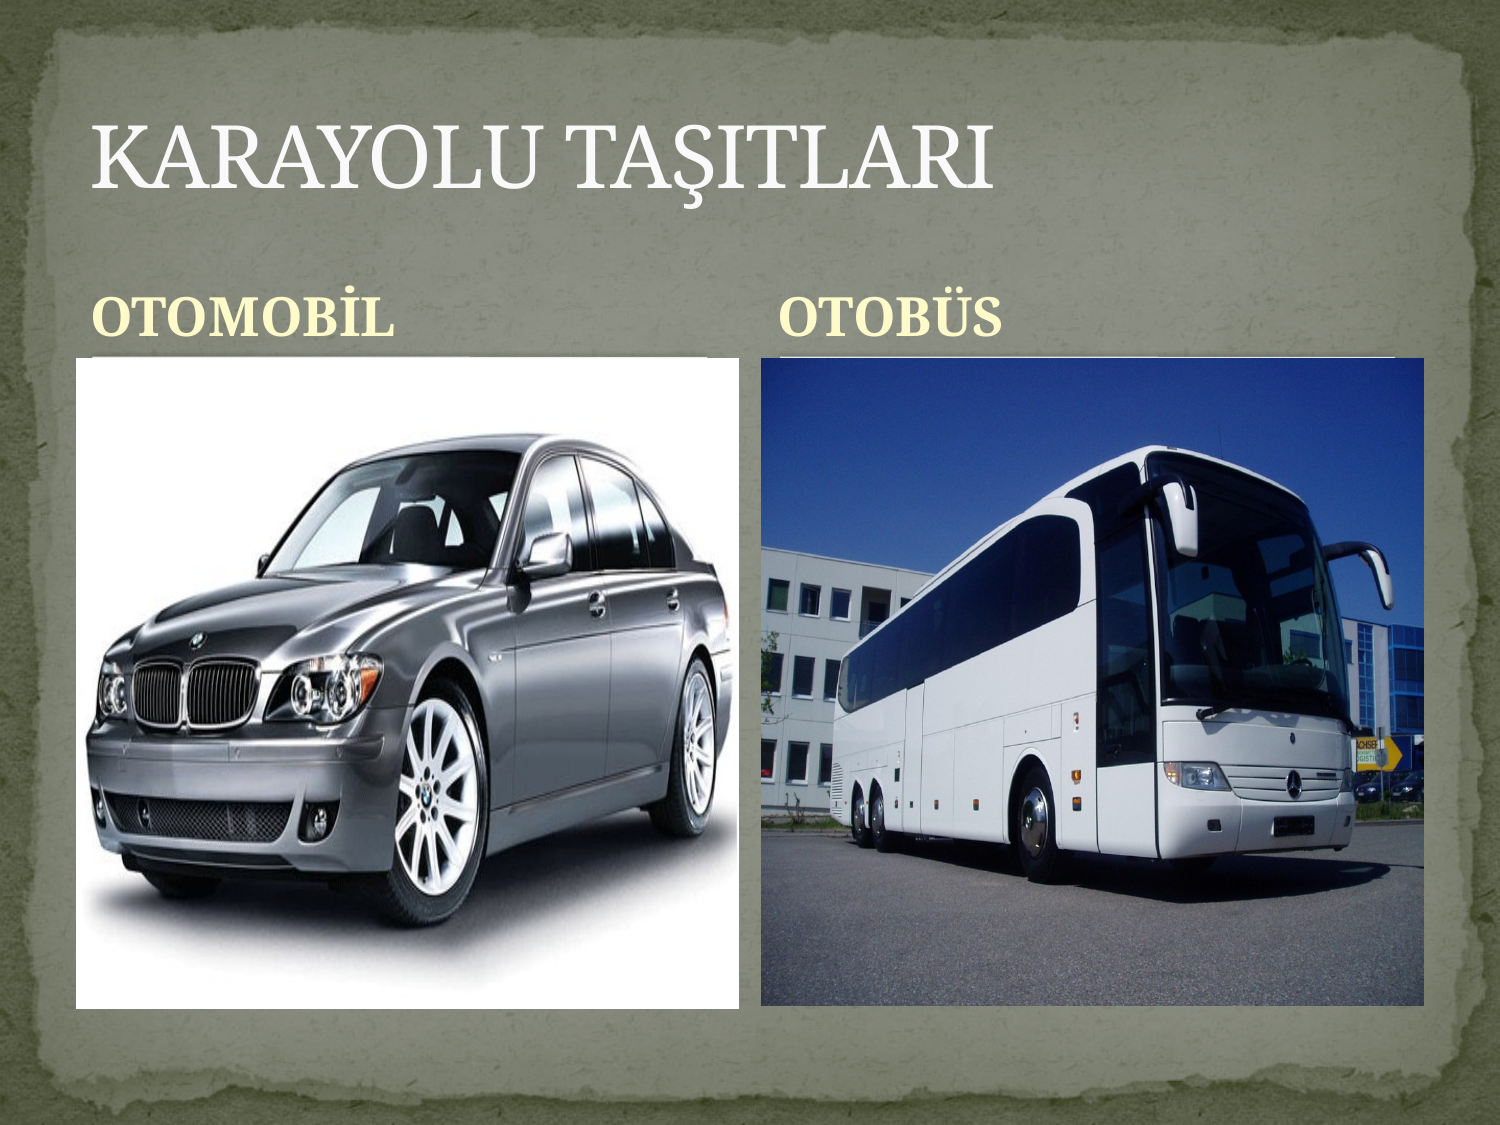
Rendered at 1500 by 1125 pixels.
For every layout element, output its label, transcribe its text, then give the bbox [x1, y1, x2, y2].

picture [76, 358, 739, 1009]
list OTOBÜS [760, 228, 1427, 353]
list OTOMOBİL [73, 228, 740, 352]
title KARAYOLU TAŞITLARI [74, 25, 1425, 213]
picture [761, 358, 1424, 1006]
